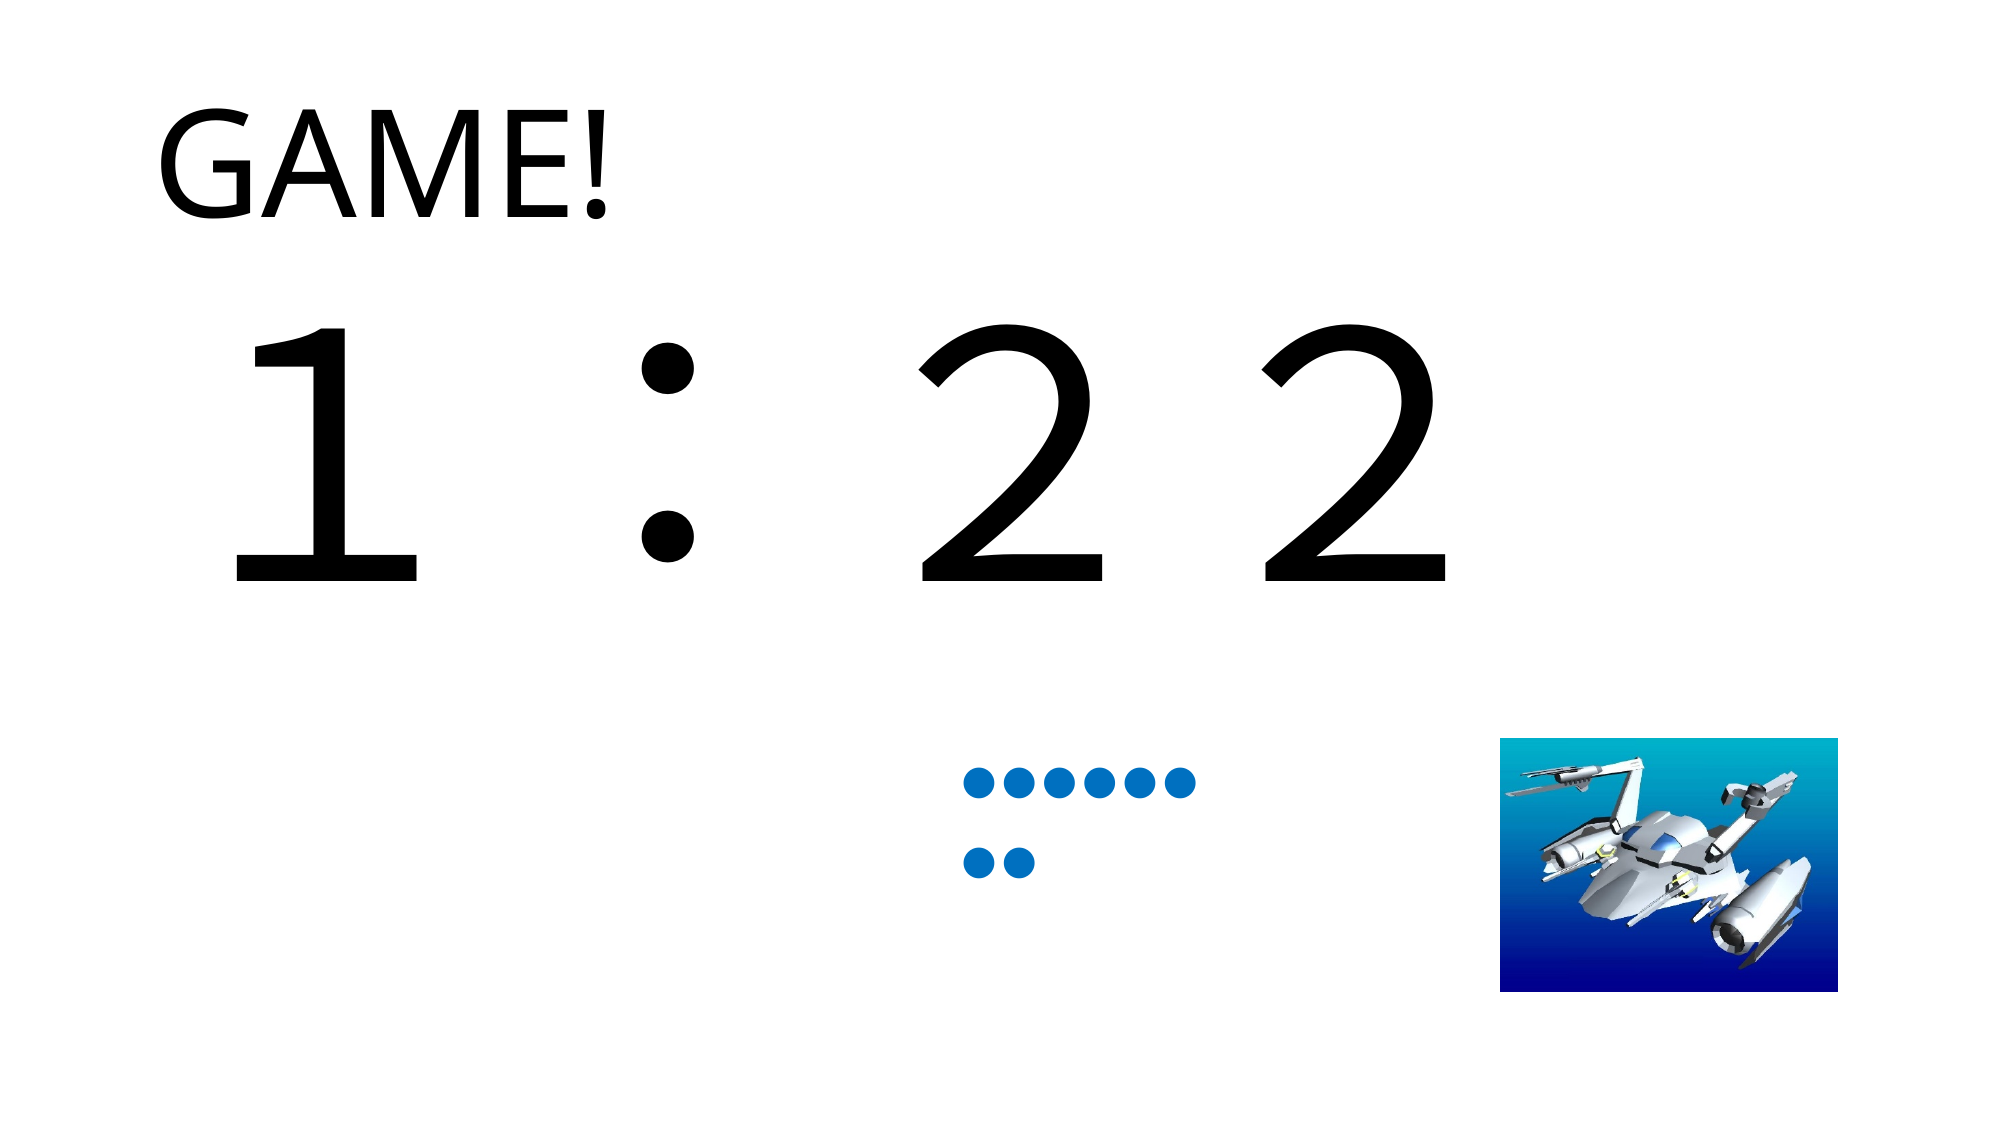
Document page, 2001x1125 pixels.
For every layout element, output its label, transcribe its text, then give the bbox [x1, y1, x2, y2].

list １：２２ [137, 277, 1610, 806]
picture [1500, 738, 1838, 992]
title GAME! [137, 59, 1863, 278]
text_box ●●●●●● ●● [944, 728, 1390, 904]
